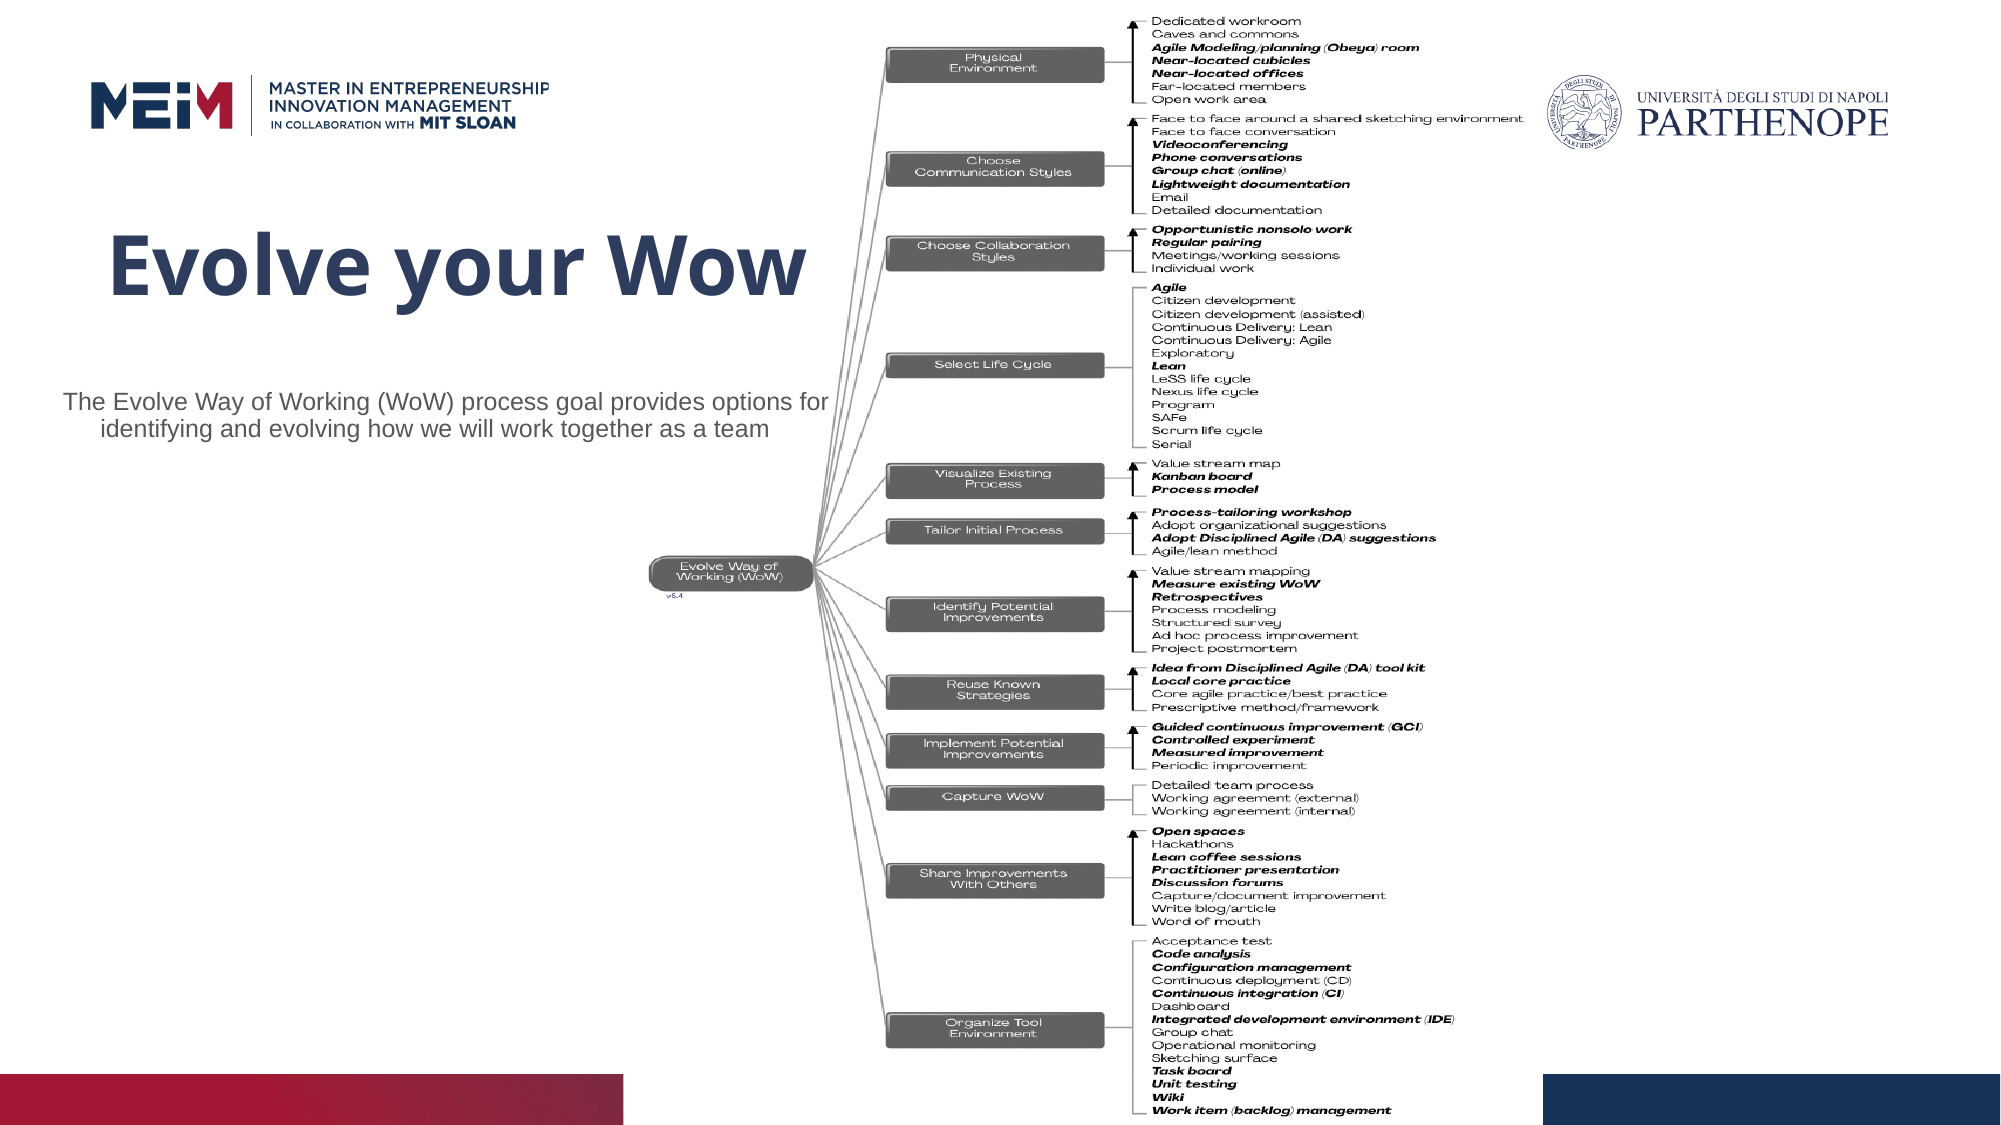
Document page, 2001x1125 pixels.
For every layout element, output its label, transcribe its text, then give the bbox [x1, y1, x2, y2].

picture [0, 0, 2001, 1125]
title Evolve your Wow [91, 216, 623, 293]
list The Evolve Way of Working (WoW) process goal provides options for identifying and evolving how we will work together as a team [48, 381, 623, 831]
